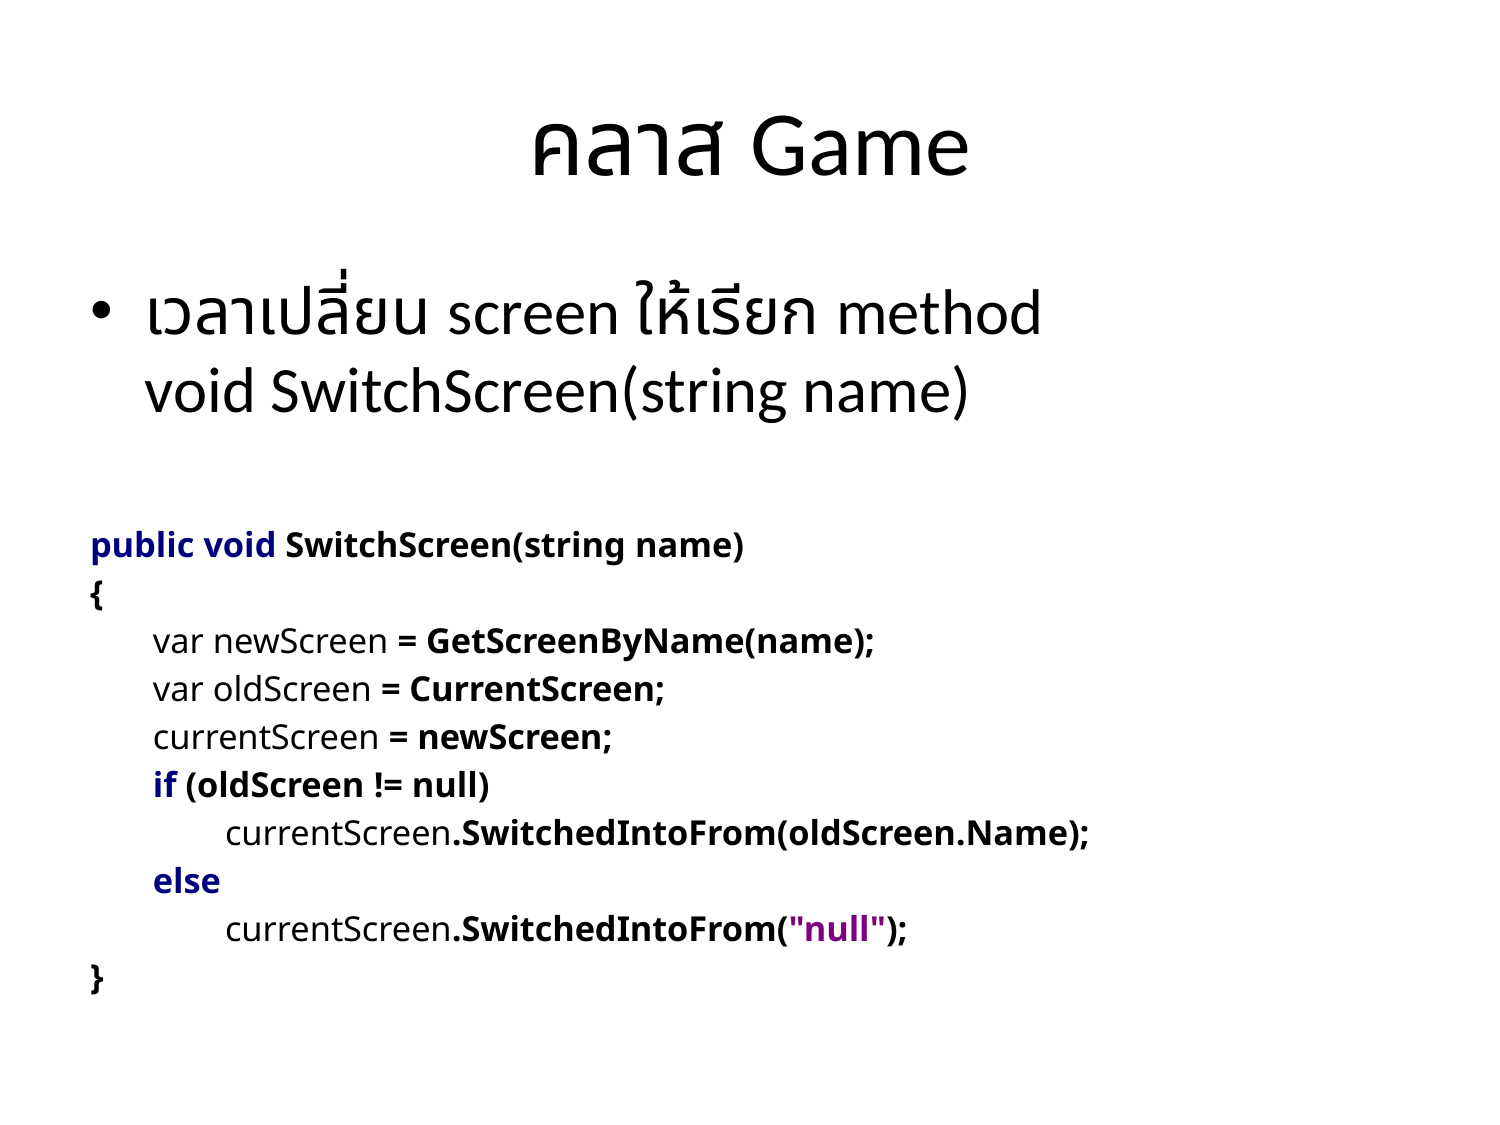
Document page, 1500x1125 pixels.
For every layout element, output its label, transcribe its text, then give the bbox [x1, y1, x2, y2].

list เวลาเปลี่ยน screen ให้เรียก method void SwitchScreen(string name) public void SwitchScreen(string name) { var newScreen = GetScreenByName(name); var oldScreen = CurrentScreen; currentScreen = newScreen; if (oldScreen != null) currentScreen.SwitchedIntoFrom(oldScreen.Name); else currentScreen.SwitchedIntoFrom("null"); } [75, 262, 1425, 1005]
title คลาส Game [75, 45, 1425, 233]
